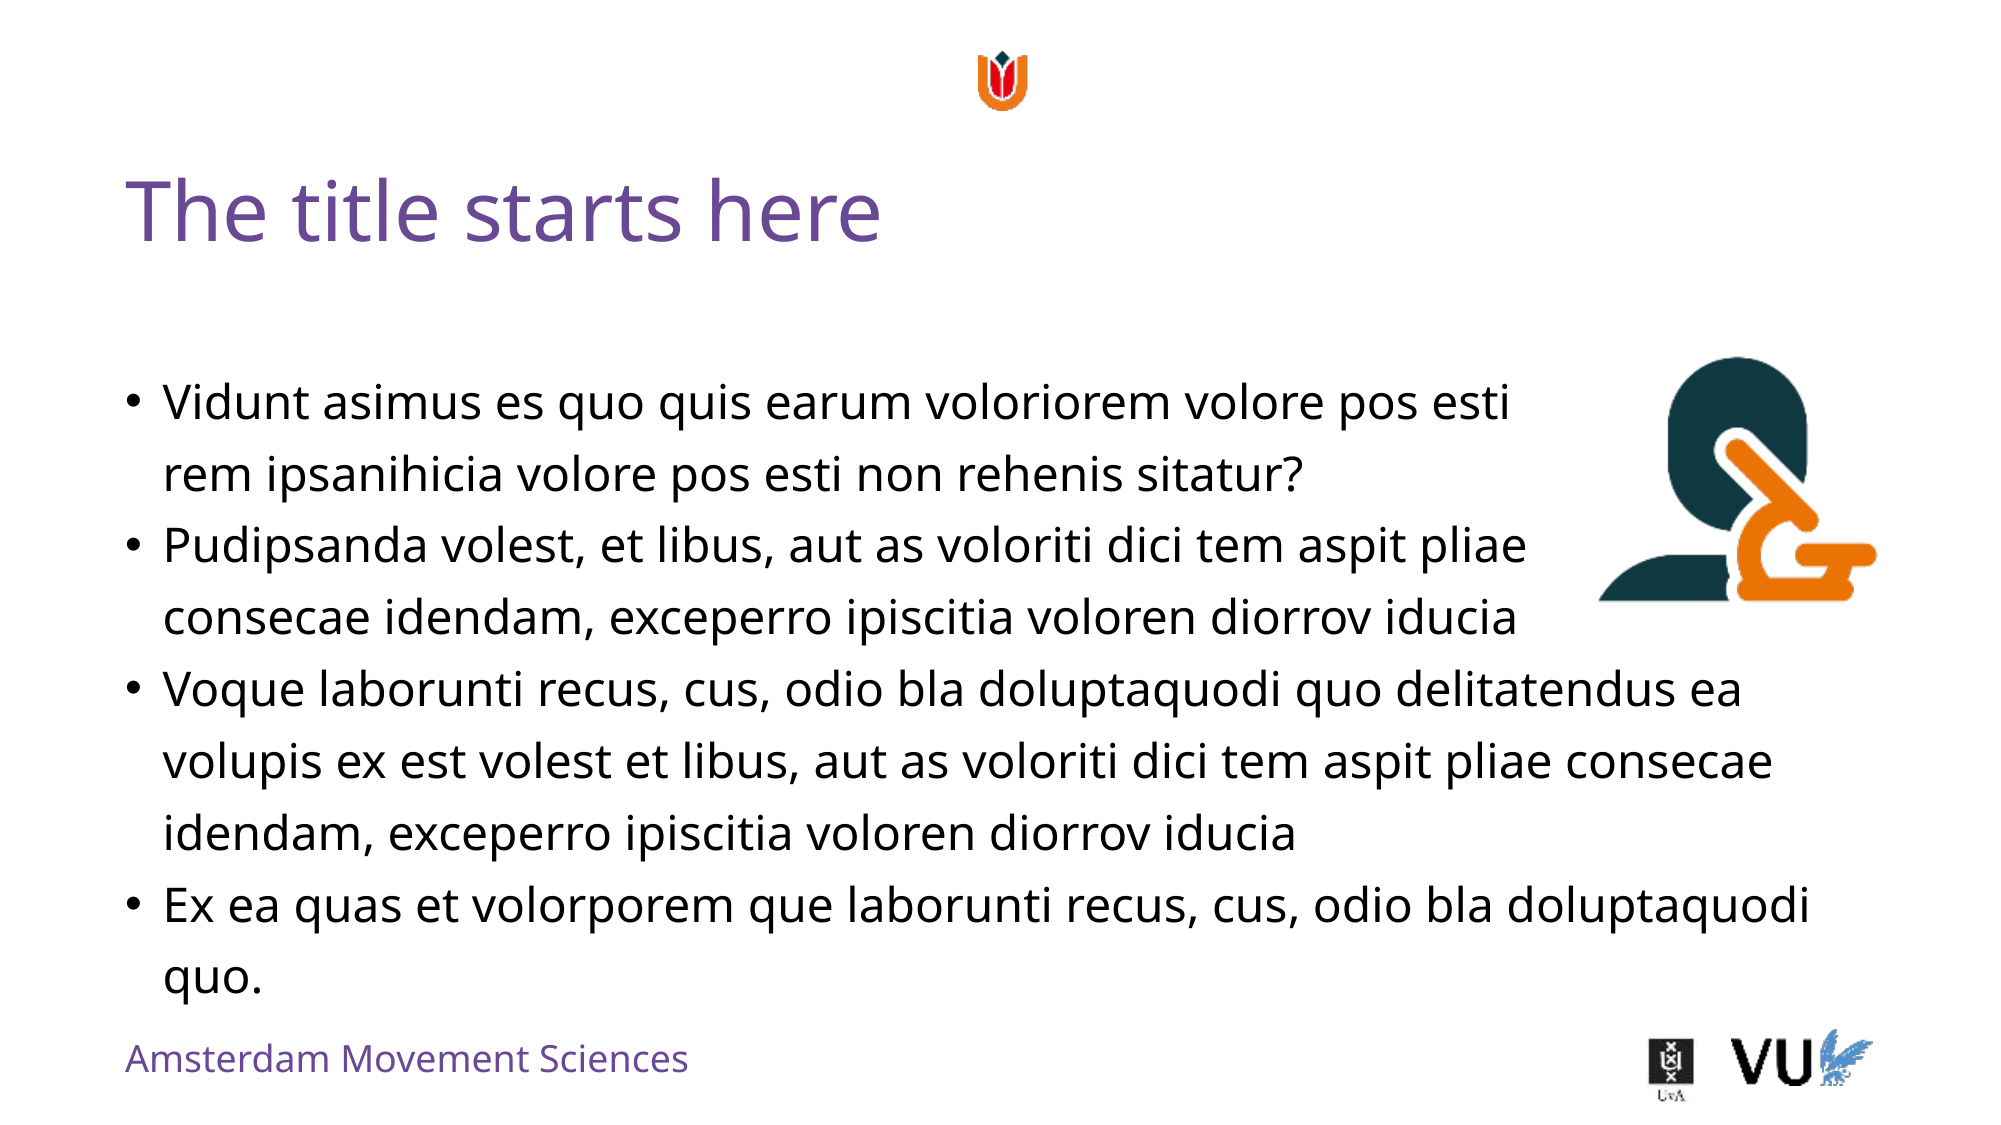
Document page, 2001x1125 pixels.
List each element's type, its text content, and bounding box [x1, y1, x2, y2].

picture [978, 51, 1029, 111]
picture [1731, 1029, 1873, 1086]
title The title starts here [110, 162, 1873, 342]
list Vidunt asimus es quo quis earum voloriorem volore pos esti rem ipsanihicia volore pos esti non rehenis sitatur? Pudipsanda volest, et libus, aut as voloriti dici tem aspit pliae consecae idendam, exceperro ipiscitia voloren diorrov iducia Voque laborunti recus, cus, odio bla doluptaquodi quo delitatendus ea volupis ex est volest et libus, aut as voloriti dici tem aspit pliae consecae idendam, exceperro ipiscitia voloren diorrov iducia Ex ea quas et volorporem que laborunti recus, cus, odio bla doluptaquodi quo. [110, 349, 1873, 965]
picture [1646, 1036, 1697, 1103]
picture [1552, 277, 1923, 648]
